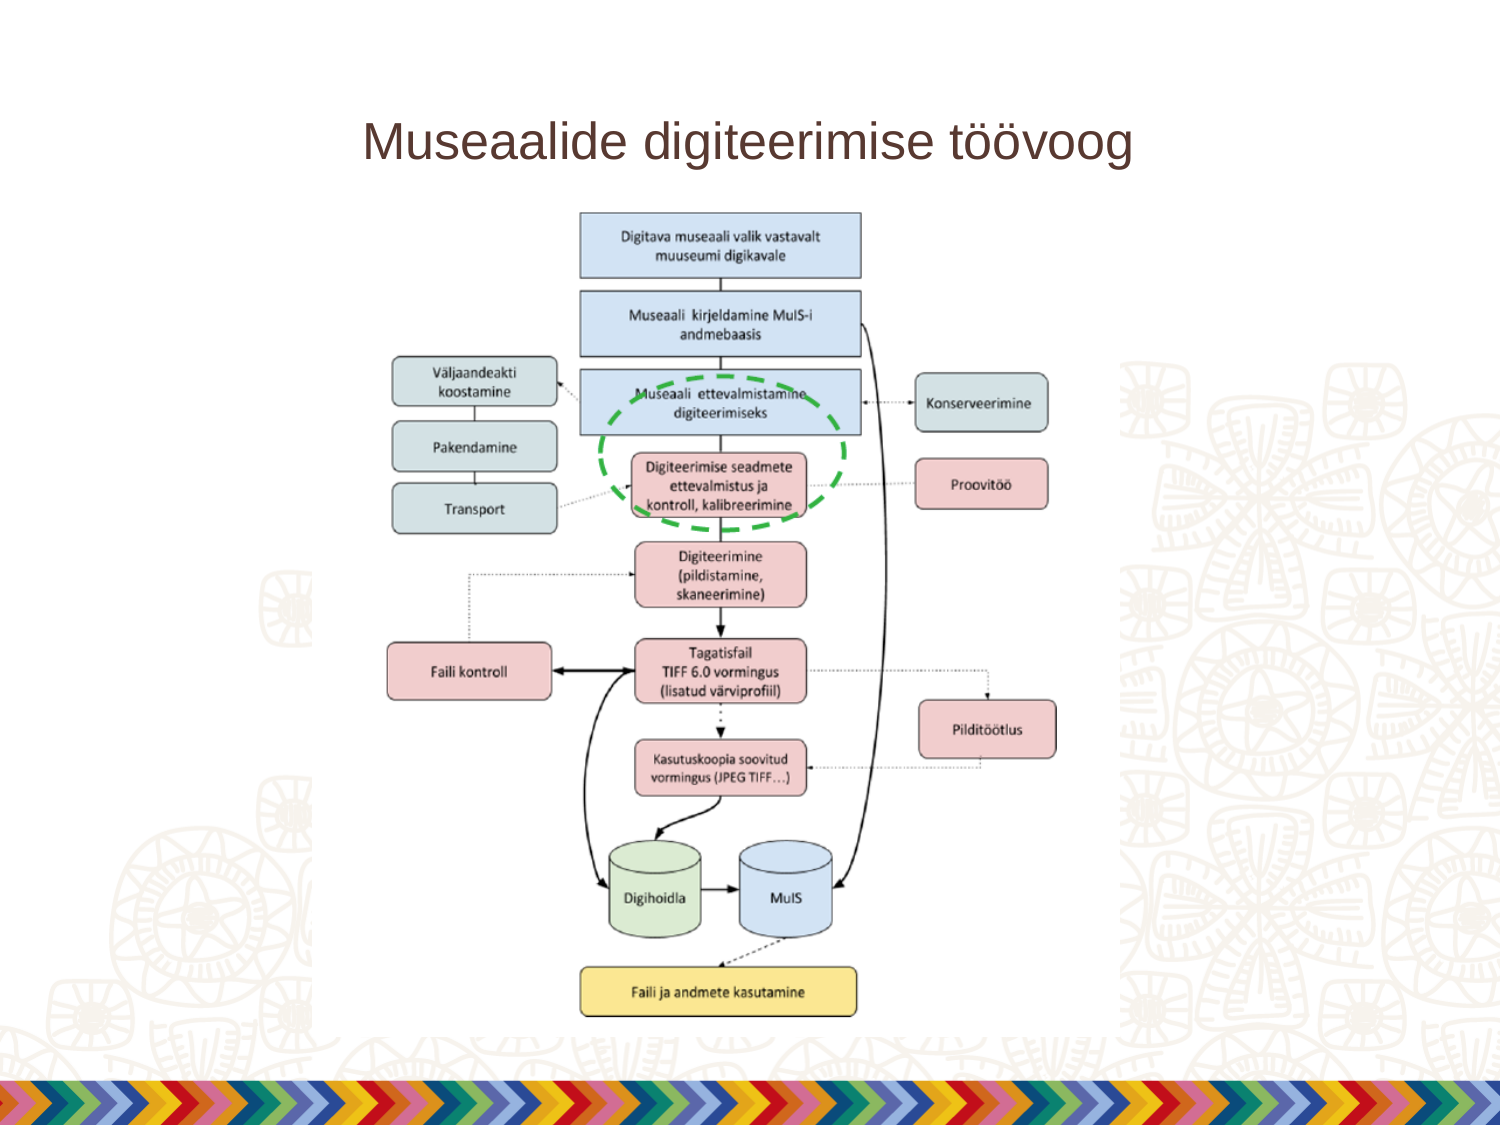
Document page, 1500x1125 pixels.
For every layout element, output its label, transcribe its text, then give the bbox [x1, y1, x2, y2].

title Museaalide digiteerimise töövoog [112, 99, 1386, 185]
picture [0, 0, 1500, 1125]
